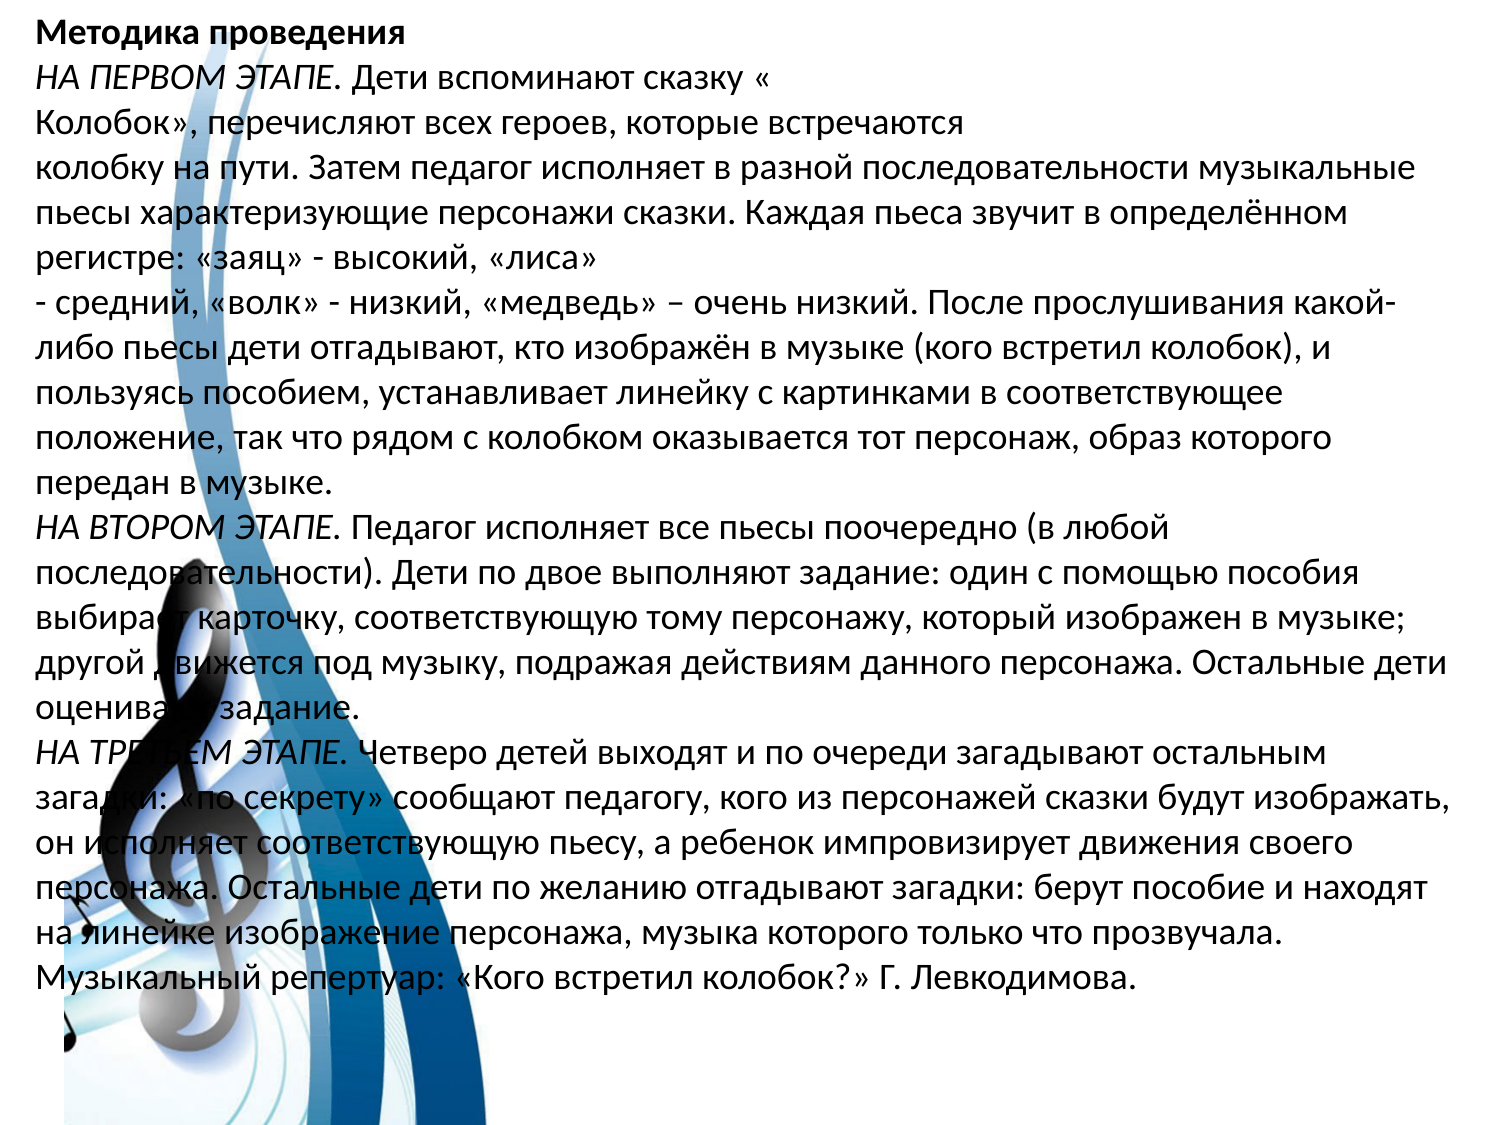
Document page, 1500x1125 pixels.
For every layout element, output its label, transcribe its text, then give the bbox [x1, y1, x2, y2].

picture [64, 32, 1436, 1125]
text_box Методика проведения НА ПЕРВОМ ЭТАПЕ. Дети вспоминают сказку « Колобок», перечисляют всех героев, которые встречаются колобку на пути. Затем педагог исполняет в разной последовательности музыкальные пьесы характеризующие персонажи сказки. Каждая пьеса звучит в определённом регистре: «заяц» - высокий, «лиса» - средний, «волк» - низкий, «медведь» – очень низкий. После прослушивания какой-либо пьесы дети отгадывают, кто изображён в музыке (кого встретил колобок), и пользуясь пособием, устанавливает линейку с картинками в соответствующее положение, так что рядом с колобком оказывается тот персонаж, образ которого передан в музыке. НА ВТОРОМ ЭТАПЕ. Педагог исполняет все пьесы поочередно (в любой последовательности). Дети по двое выполняют задание: один с помощью пособия выбирает карточку, соответствующую тому персонажу, который изображен в музыке; другой движется под музыку, подражая действиям данного персонажа. Остальные дети оценивают задание. НА ТРЕТЬЕМ ЭТАПЕ. Четверо детей выходят и по очереди загадывают остальным загадки: «по секрету» сообщают педагогу, кого из персонажей сказки будут изображать, он исполняет соответствующую пьесу, а ребенок импровизирует движения своего персонажа. Остальные дети по желанию отгадывают загадки: берут пособие и находят на линейке изображение персонажа, музыка которого только что прозвучала. Музыкальный репертуар: «Кого встретил колобок?» Г. Левкодимова. [20, 0, 1474, 1005]
